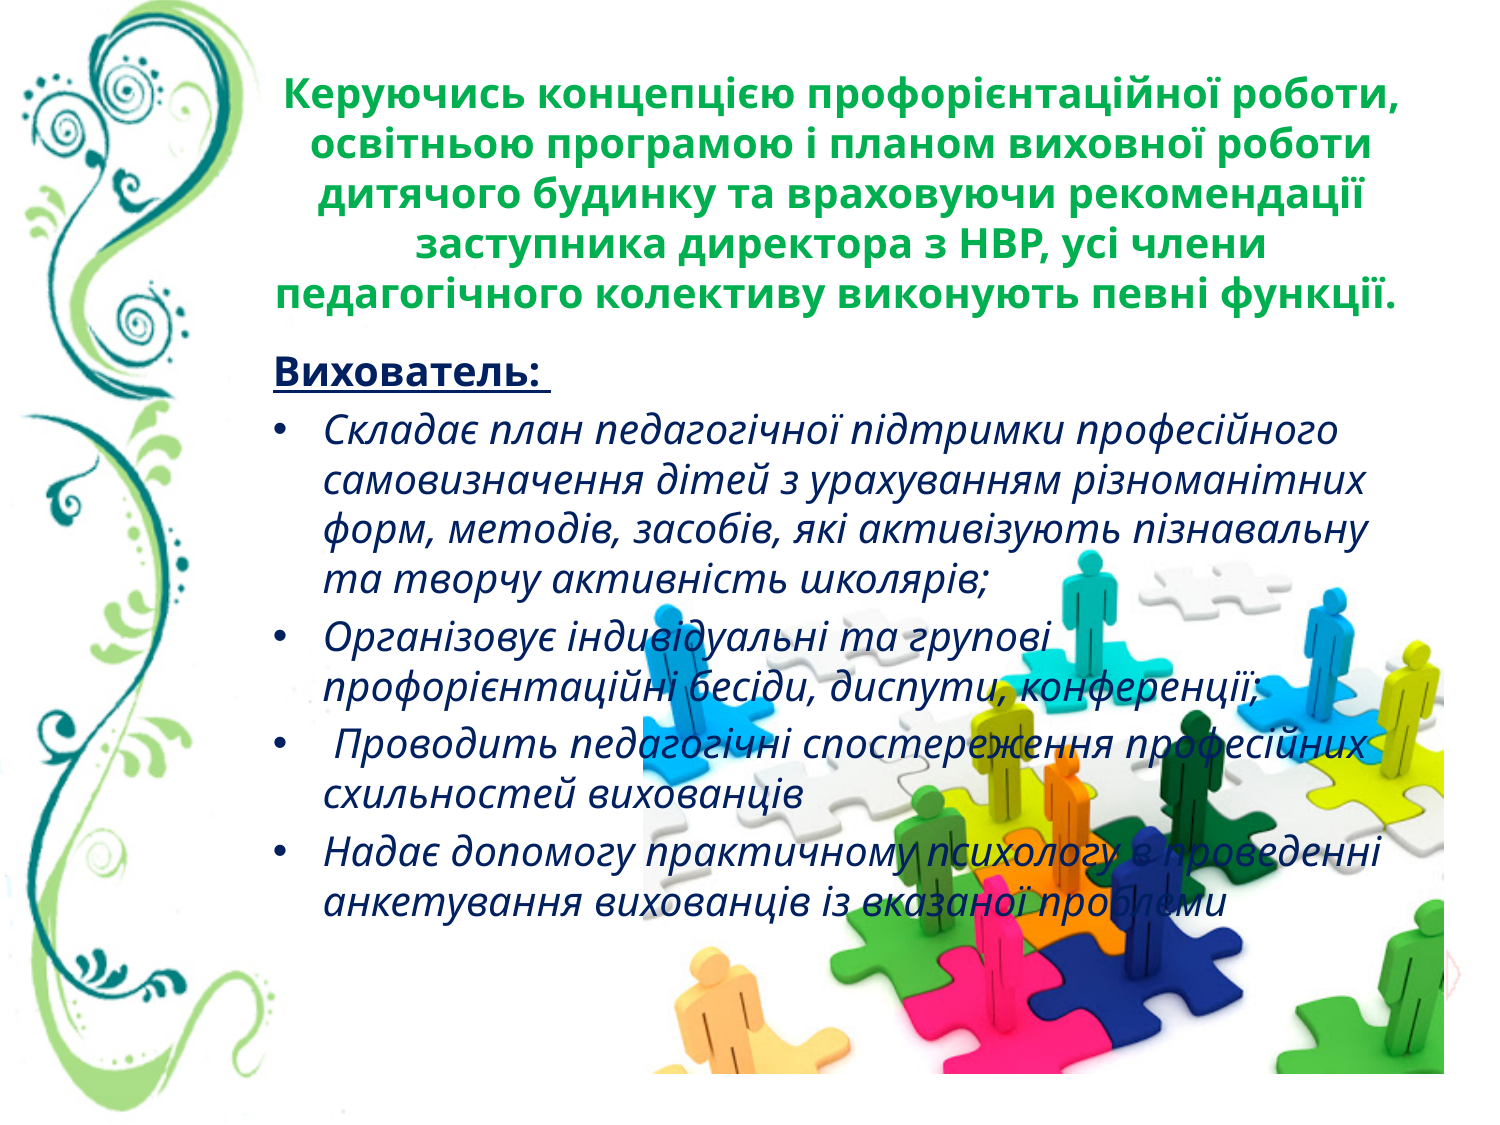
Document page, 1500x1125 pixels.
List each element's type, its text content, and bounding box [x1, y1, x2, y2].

picture [0, 0, 1500, 1125]
title Керуючись концепцією профорієнтаційної роботи, освітньою програмою і планом виховної роботи дитячого будинку та враховуючи рекомендації заступника директора з НВР, усі члени педагогічного колективу виконують певні функції. [257, 45, 1425, 338]
list Вихователь: Складає план педагогічної підтримки професійного самовизначення дітей з урахуванням різноманітних форм, методів, засобів, які активізують пізнавальну та творчу активність школярів; Організовує індивідуальні та групові профорієнтаційні бесіди, диспути, конференції; Проводить педагогічні спостереження професійних схильностей вихованців Надає допомогу практичному психологу в проведенні анкетування вихованців із вказаної проблеми [257, 338, 1425, 1005]
